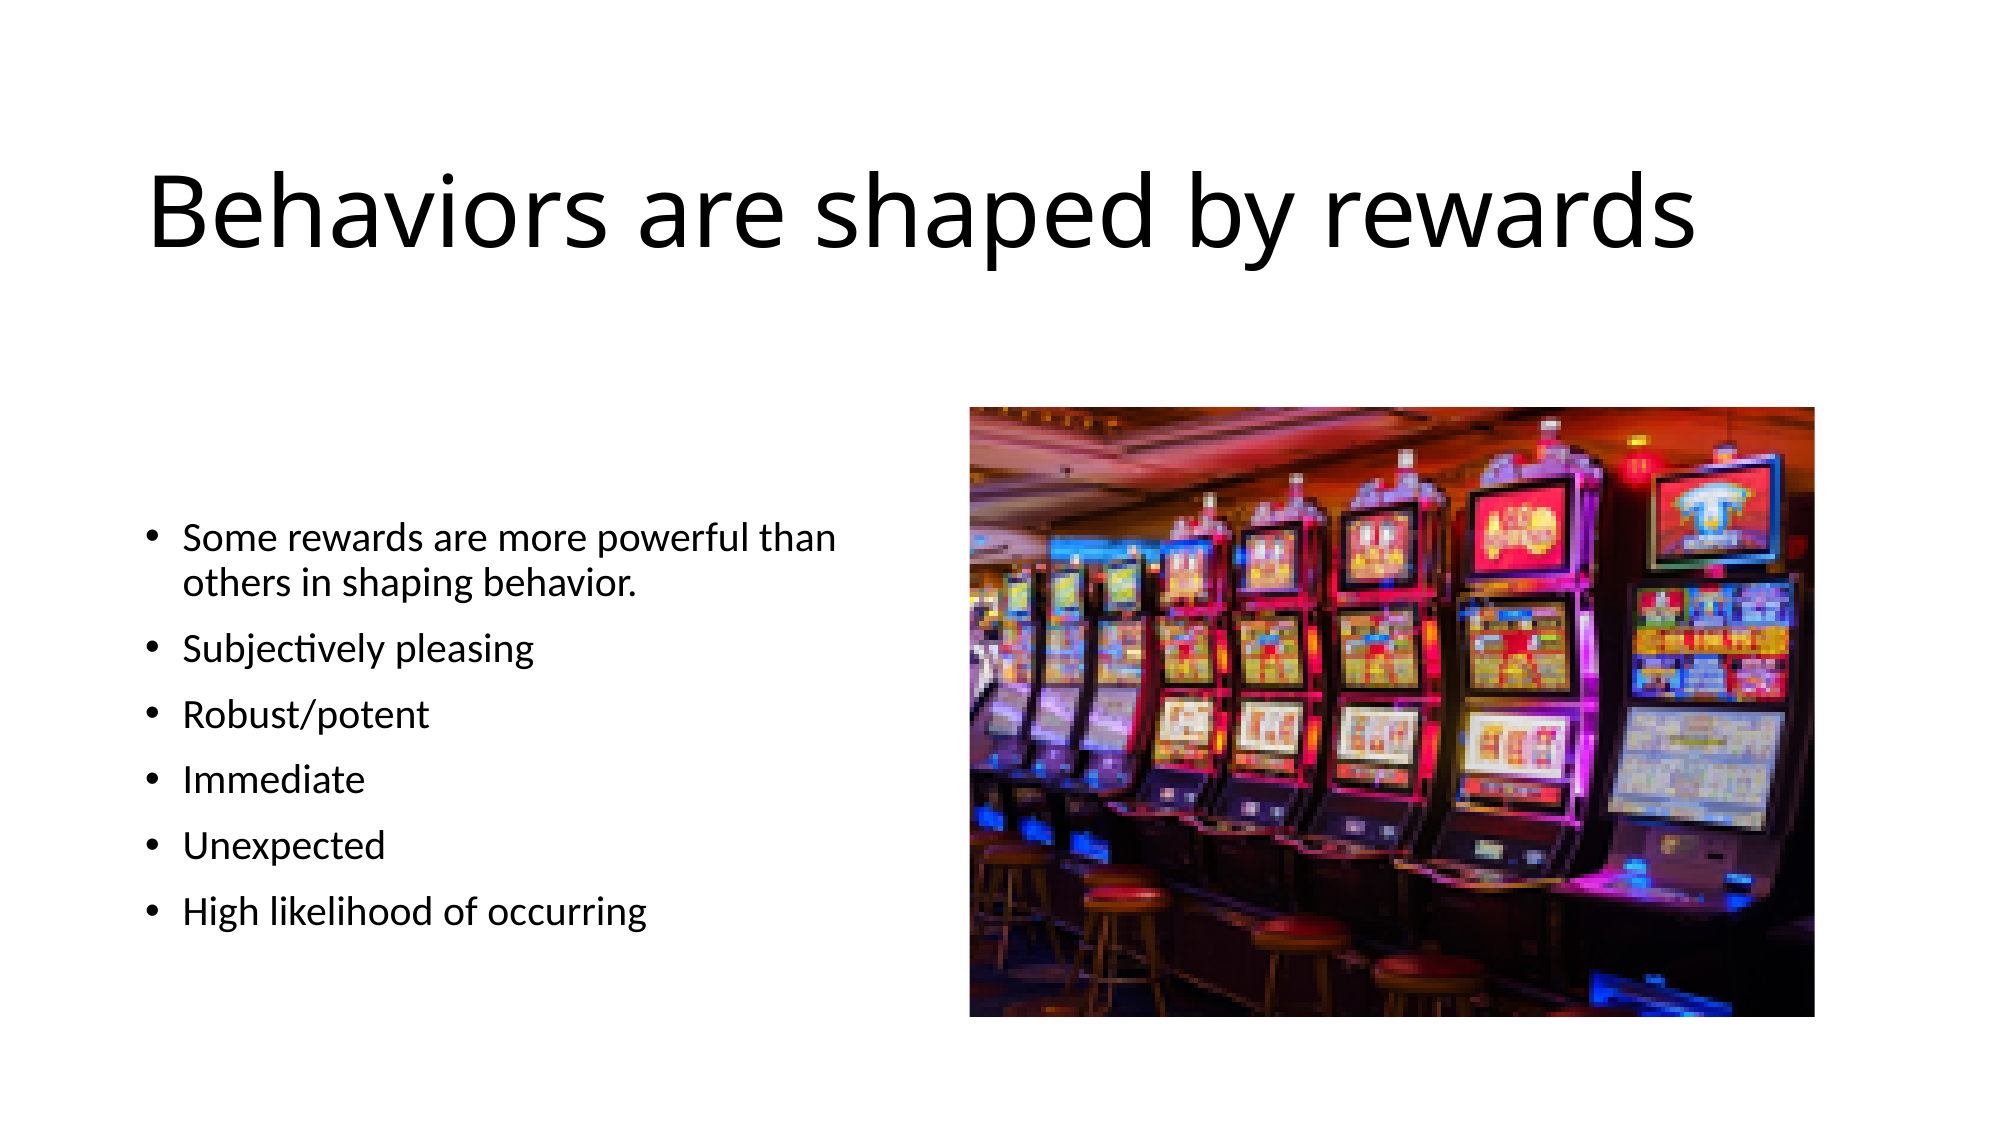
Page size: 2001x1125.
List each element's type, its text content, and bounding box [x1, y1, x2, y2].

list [969, 407, 1815, 1017]
title Behaviors are shaped by rewards [130, 63, 1782, 277]
list Some rewards are more powerful than others in shaping behavior. Subjectively pleasing Robust/potent Immediate Unexpected High likelihood of occurring [130, 426, 874, 1024]
